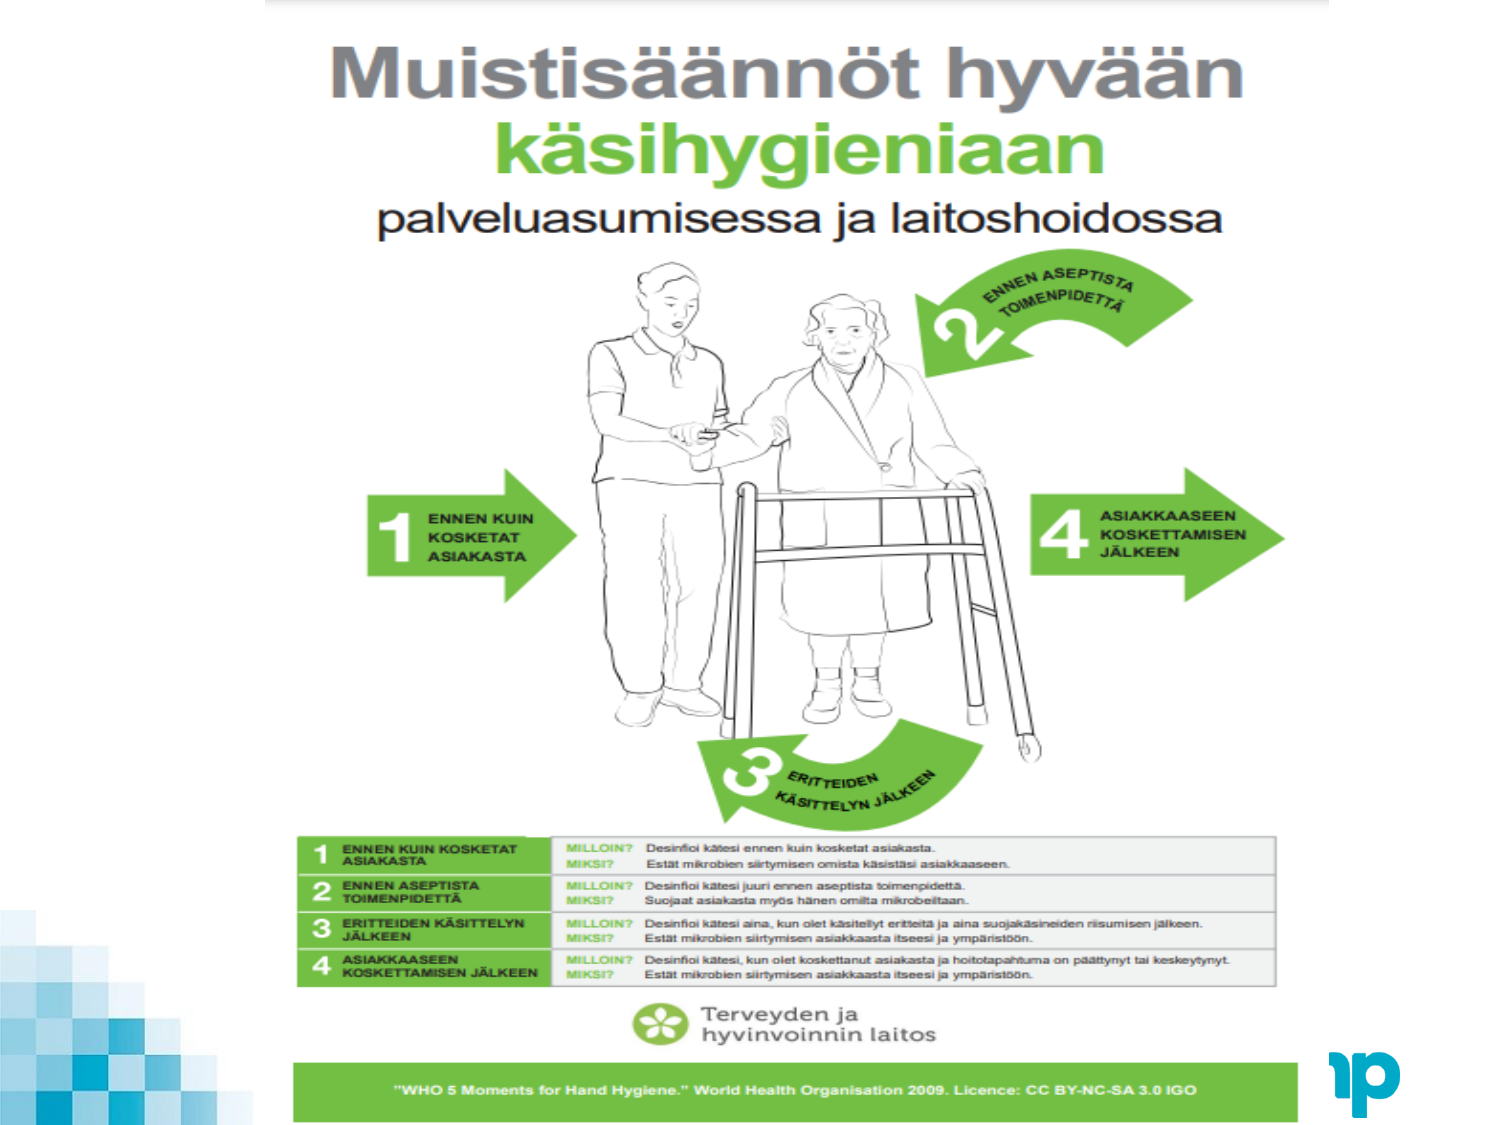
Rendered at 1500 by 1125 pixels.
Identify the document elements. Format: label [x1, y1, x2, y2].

picture [265, 0, 1400, 1125]
picture [0, 910, 254, 1125]
